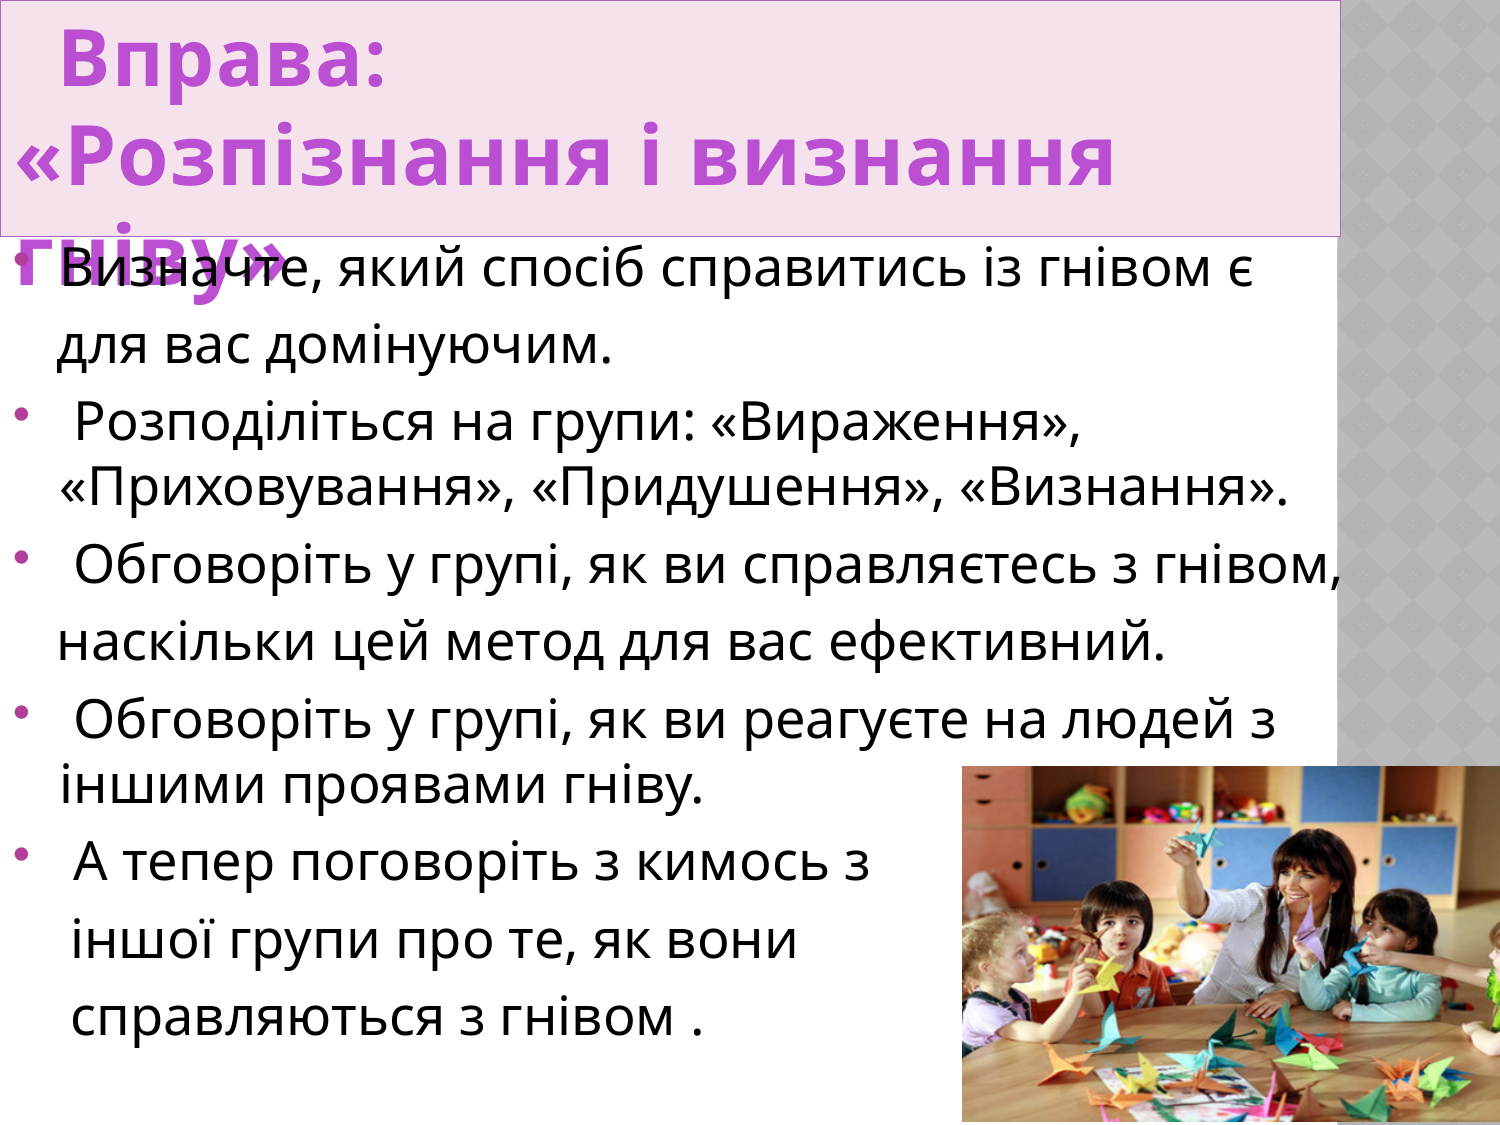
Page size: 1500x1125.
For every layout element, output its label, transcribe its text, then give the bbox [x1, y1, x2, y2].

picture [962, 766, 1500, 1123]
text_box Вправа: «Розпізнання і визнання гніву» [0, 0, 1344, 224]
text_box Визначте, який спосіб справитись із гнівом є для вас домінуючим. Розподіліться на групи: «Вираження», «Приховування», «Придушення», «Визнання». Обговоріть у групі, як ви справляєтесь з гнівом, наскільки цей метод для вас ефективний. Обговоріть у групі, як ви реагуєте на людей з іншими проявами гніву. А тепер поговоріть з кимось з іншої групи про те, як вони справляються з гнівом . [0, 224, 1426, 1020]
